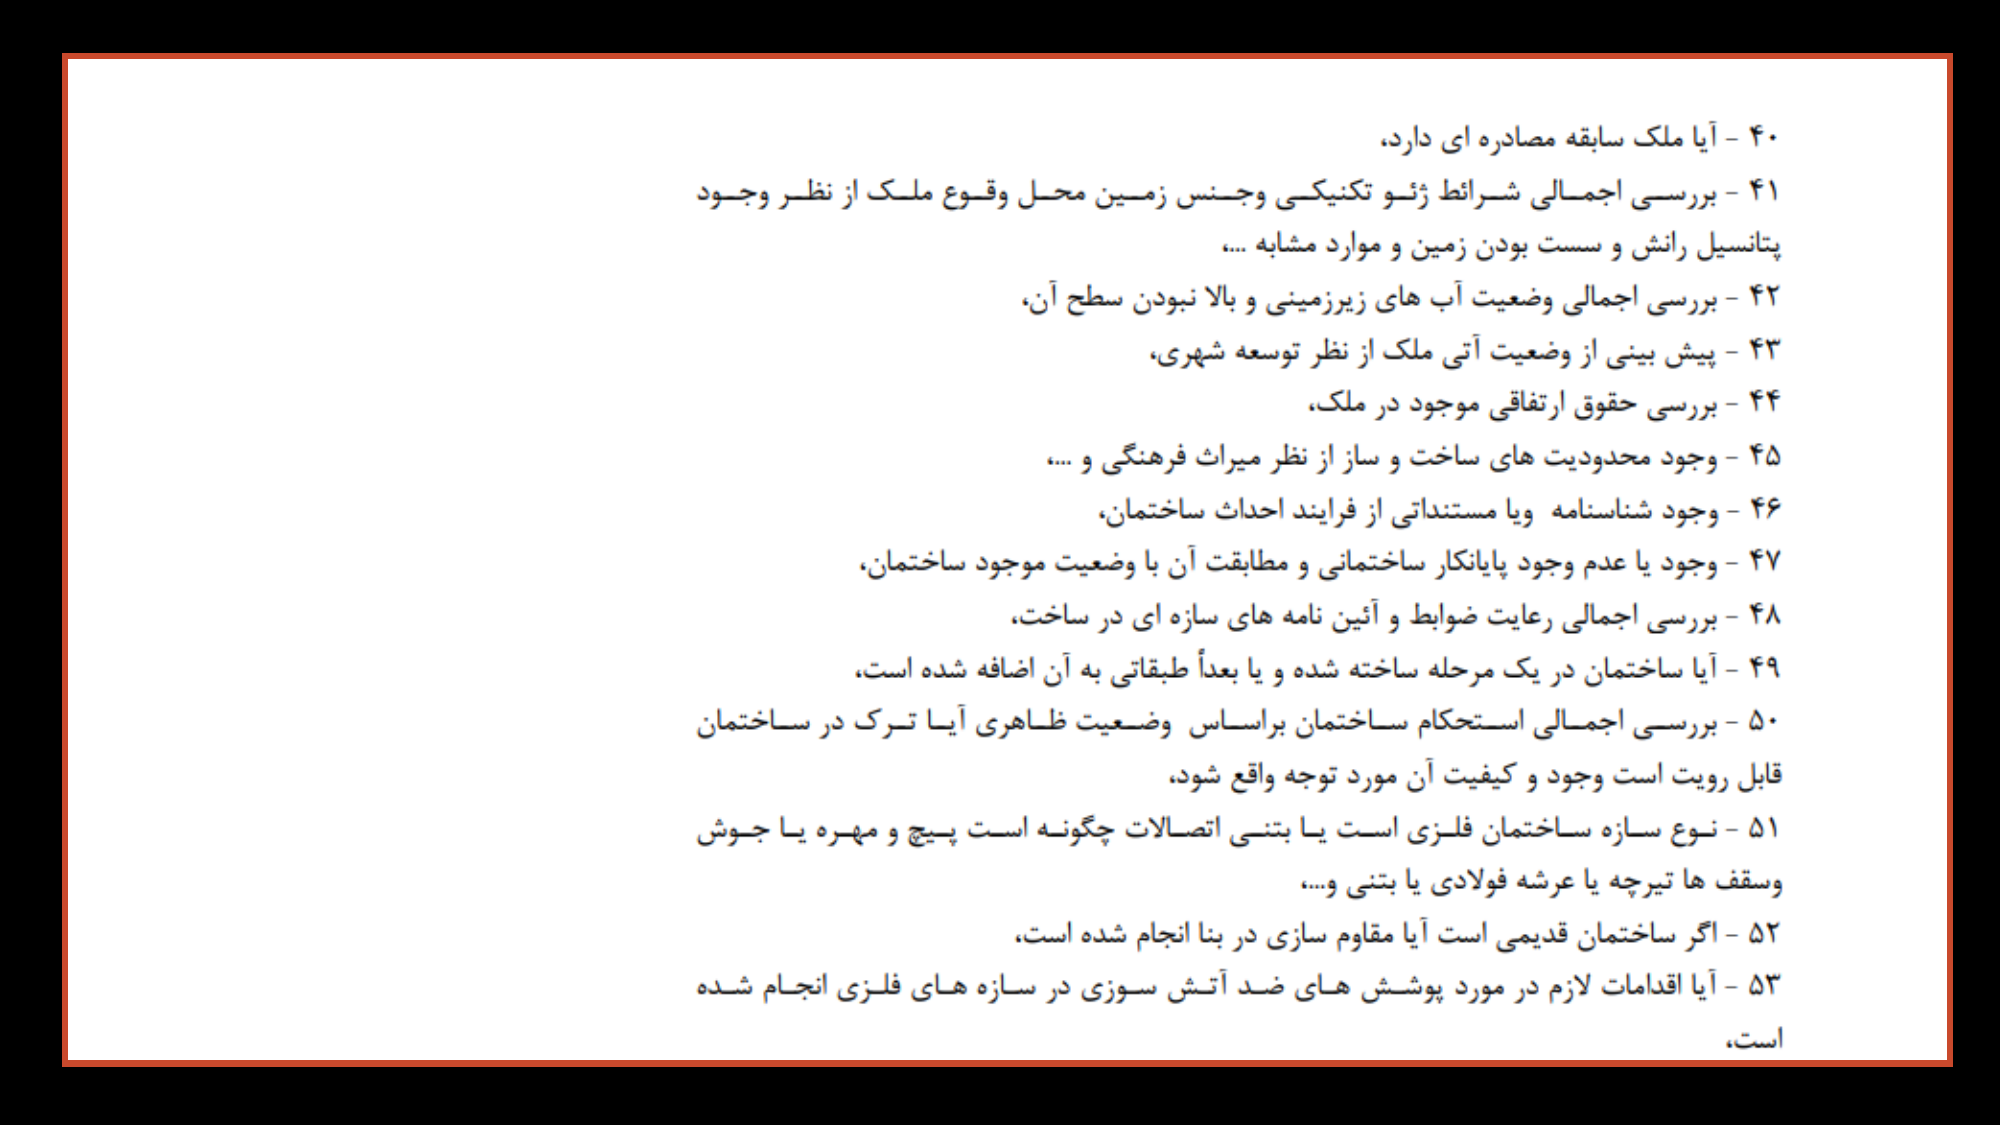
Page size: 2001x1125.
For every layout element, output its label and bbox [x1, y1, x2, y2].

text_box [64, 55, 1951, 1064]
picture [530, 89, 1909, 1052]
